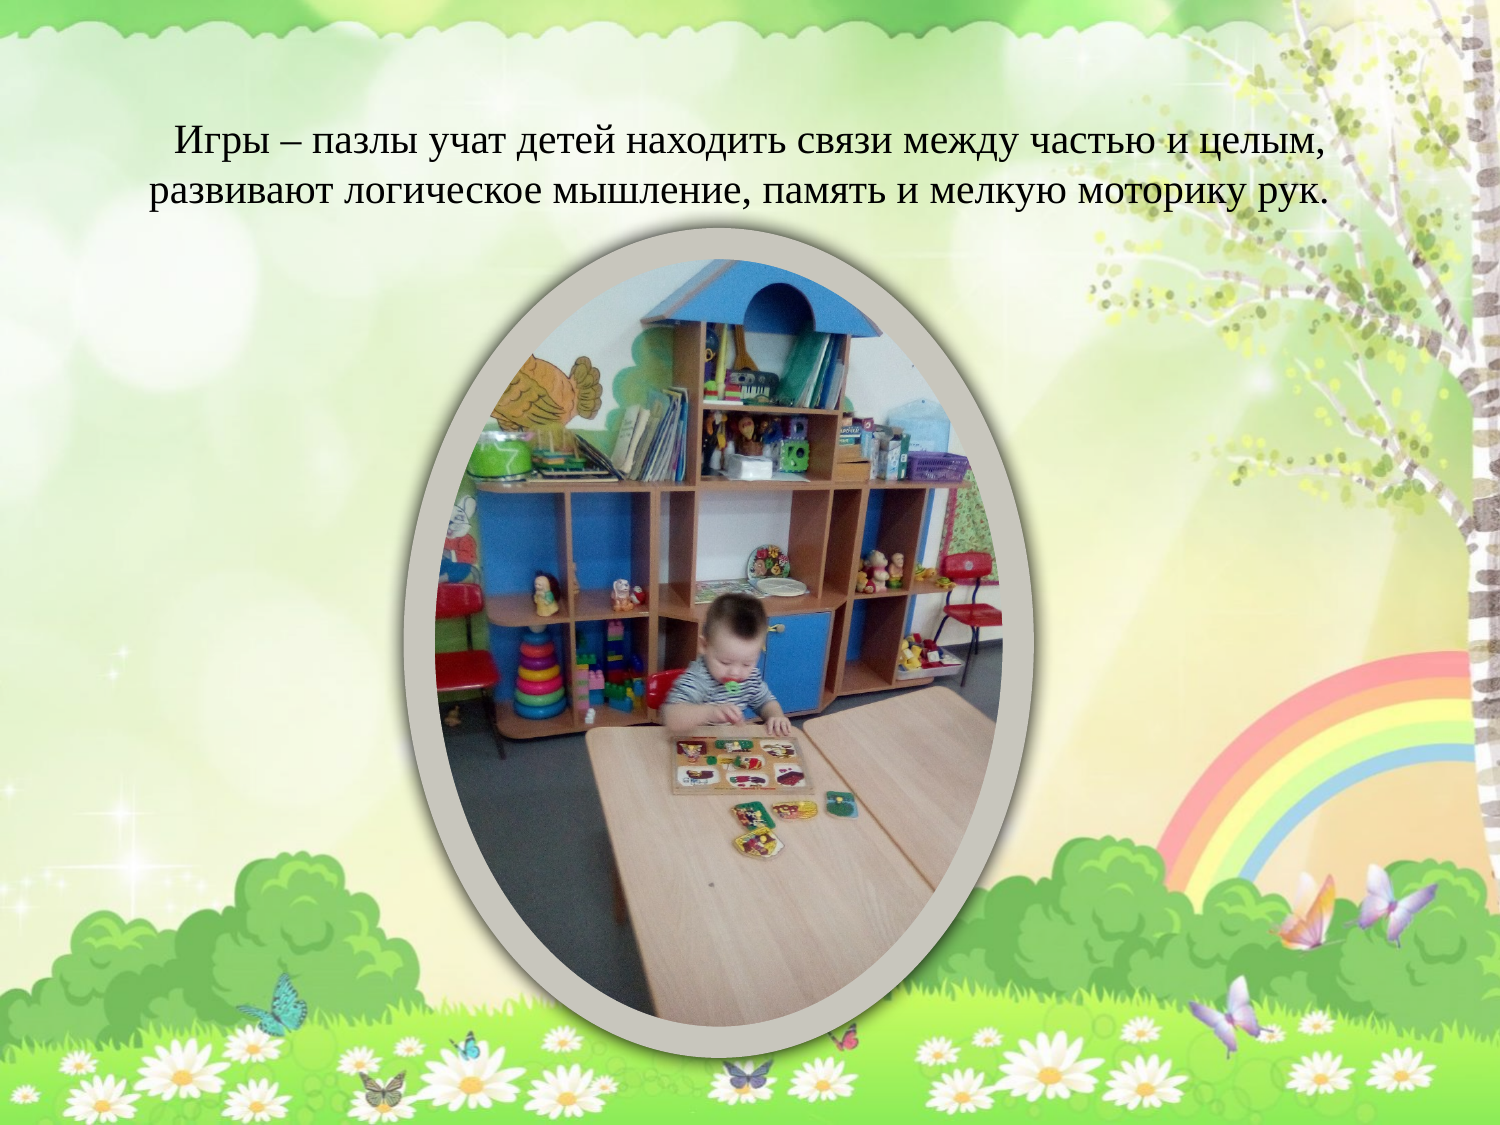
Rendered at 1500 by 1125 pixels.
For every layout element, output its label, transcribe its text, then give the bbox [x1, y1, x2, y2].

picture [418, 243, 1019, 1043]
title Игры – пазлы учат детей находить связи между частью и целым, развивают логическое мышление, память и мелкую моторику рук. [75, 45, 1425, 279]
